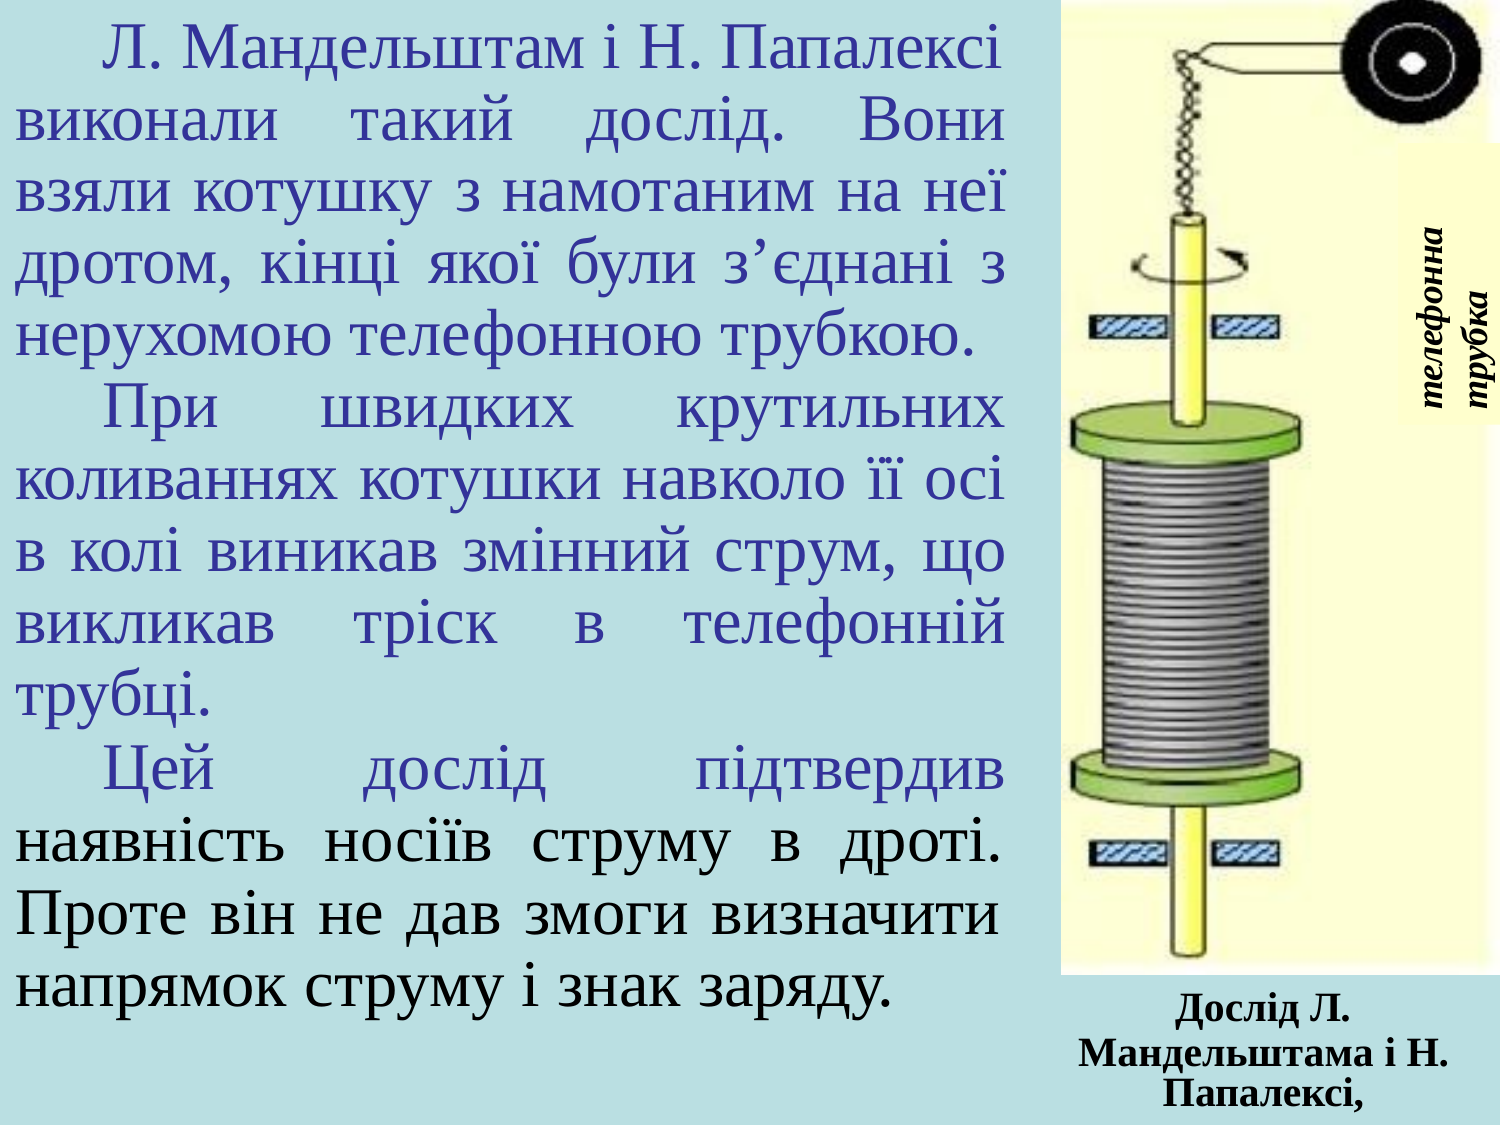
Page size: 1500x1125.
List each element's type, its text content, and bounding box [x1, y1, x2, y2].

text_box Дослід Л. Мандельштама і Н. Папалексі, [1075, 983, 1450, 1115]
text_box Проте він не дав змоги визначити напрямок струму і знак заряду. [12, 864, 1007, 1020]
title Л. Мандельштам і Н. Папалексі [100, 0, 1007, 72]
text_box виконали такий дослід. Вони взяли котушку з намотаним на неї дротом, кінці якої були з’єднані з нерухомою телефонною трубкою. При швидких крутильних коливаннях котушки навколо її осі в колі виникав змінний струм, що викликав тріск в телефонній трубці. Цей дослід підтвердив наявність носіїв струму в дроті. [12, 72, 1007, 864]
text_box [1061, 0, 1500, 975]
